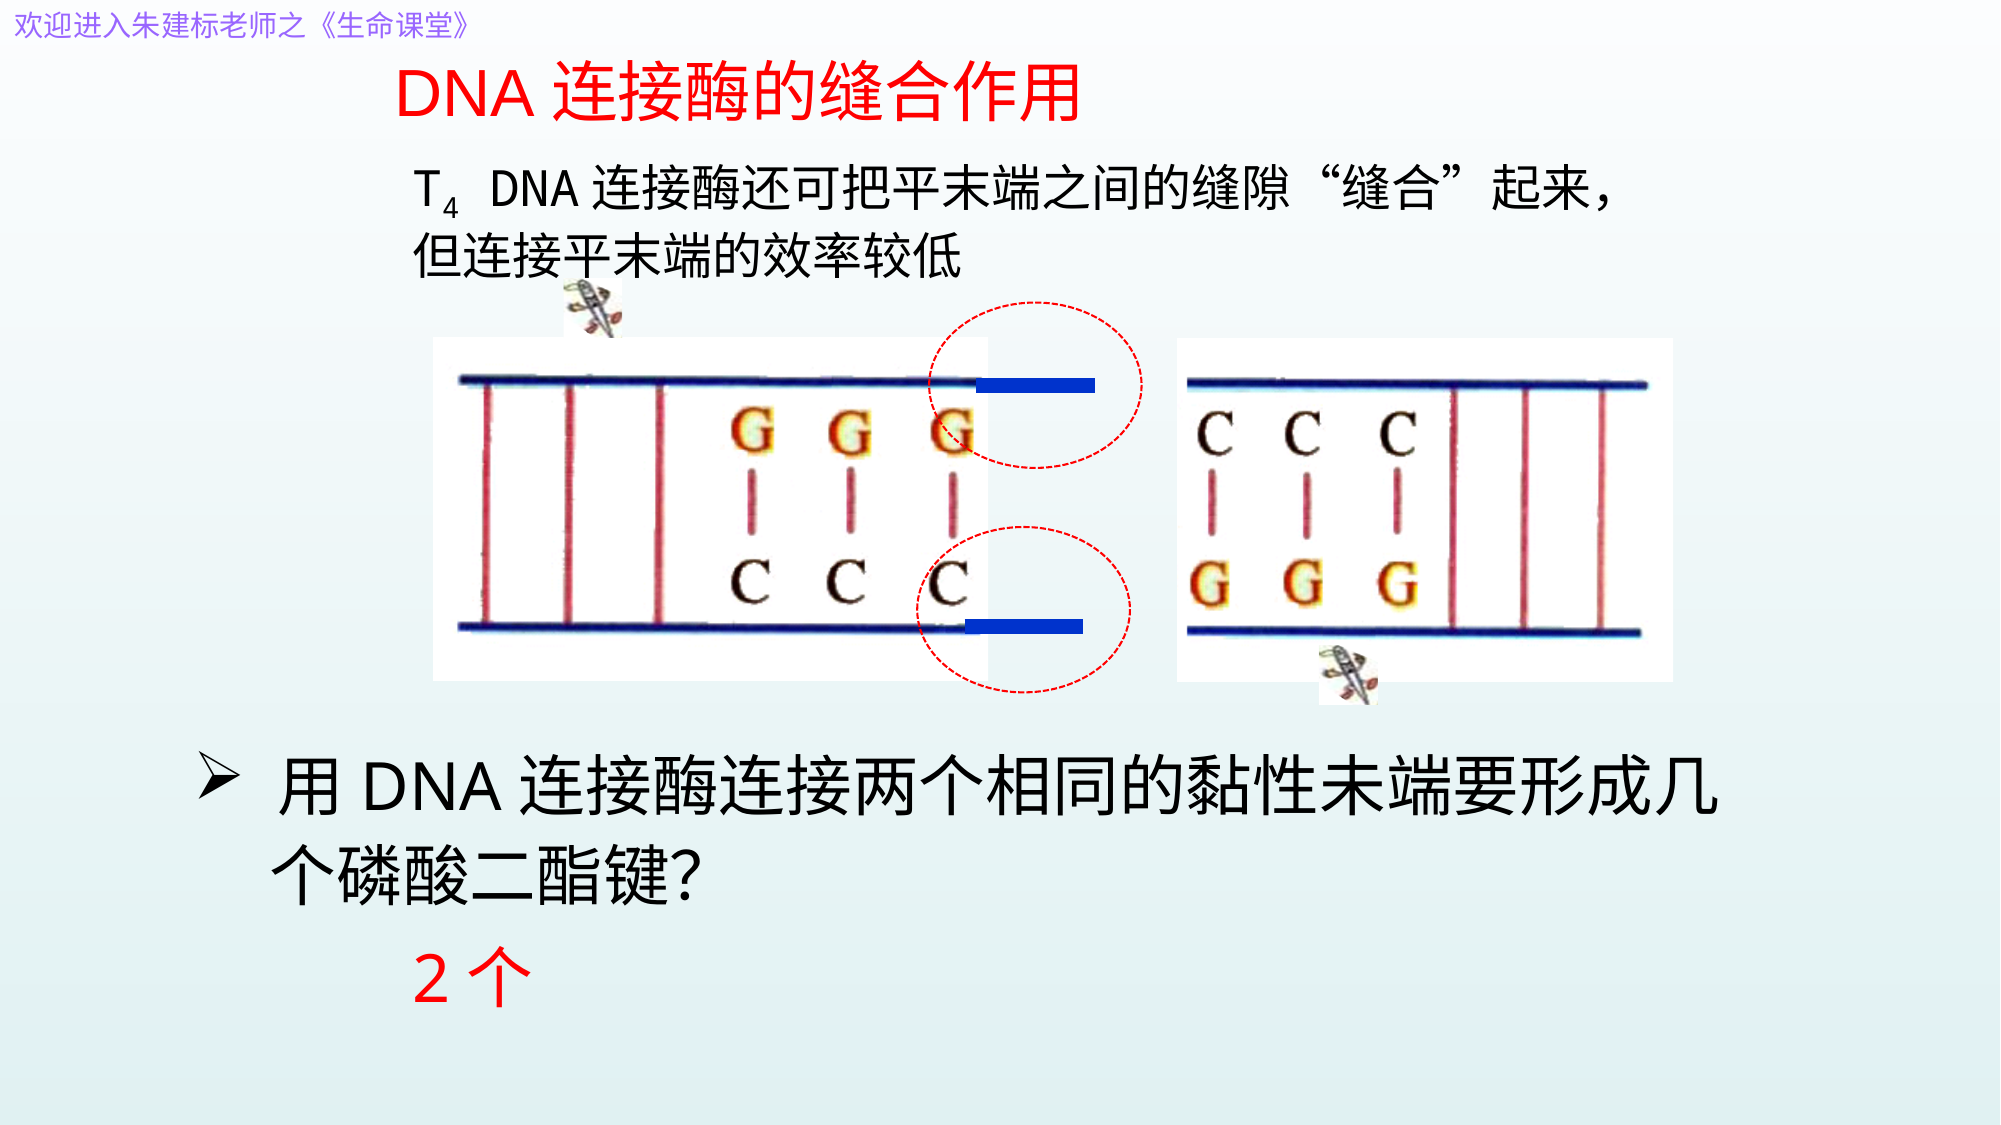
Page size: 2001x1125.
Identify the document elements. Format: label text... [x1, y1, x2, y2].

text_box 用DNA连接酶连接两个相同的黏性未端要形成几 个磷酸二酯键？ [178, 736, 1815, 922]
text_box T4 DNA连接酶还可把平末端之间的缝隙“缝合”起来，但连接平末端的效率较低 [397, 148, 1638, 292]
text_box 2个 [397, 928, 711, 1024]
text_box DNA连接酶的缝合作用 [379, 42, 1816, 138]
text_box [947, 301, 1143, 469]
text_box [969, 525, 1131, 694]
picture [1177, 337, 1674, 705]
picture [432, 278, 989, 681]
